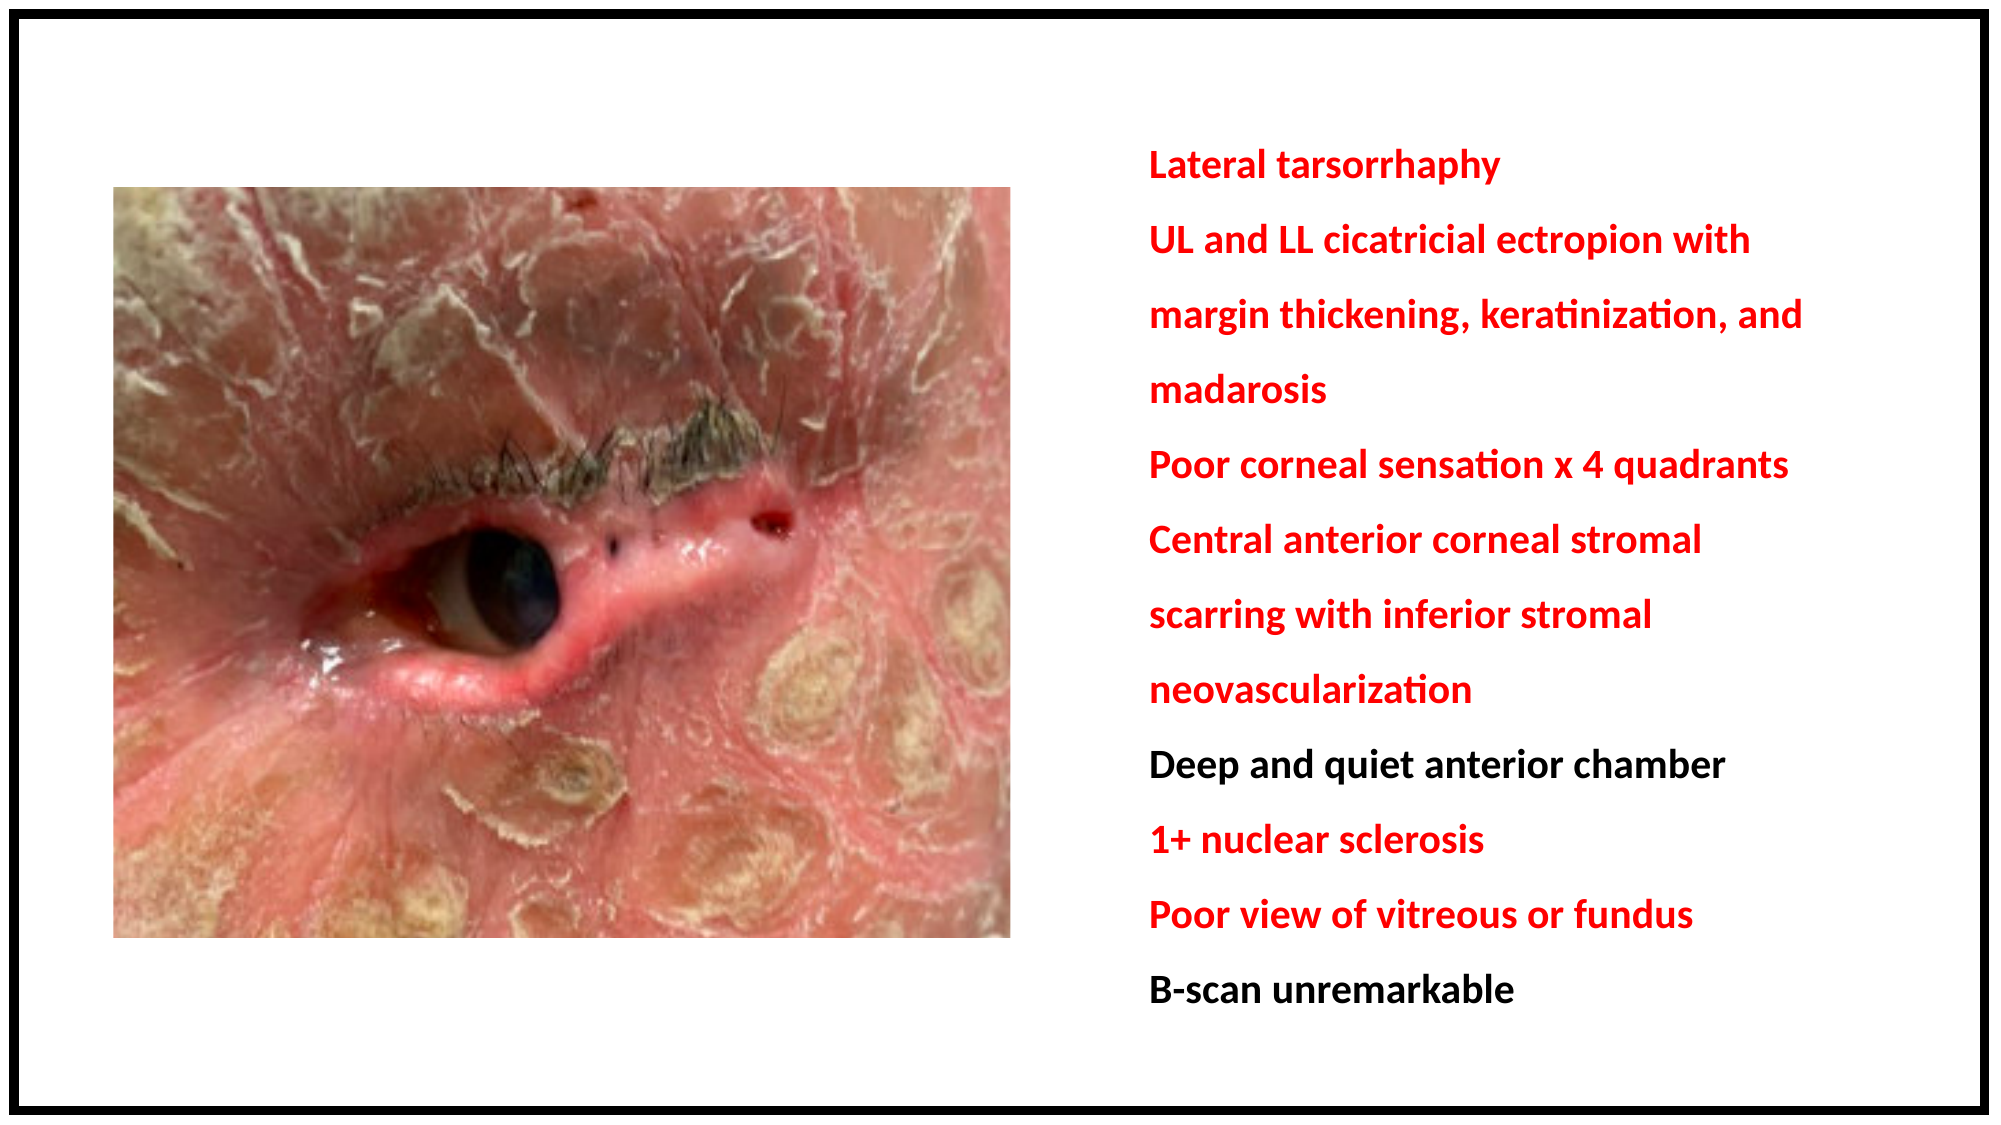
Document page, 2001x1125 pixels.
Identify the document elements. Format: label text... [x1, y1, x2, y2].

text_box Lateral tarsorrhaphy UL and LL cicatricial ectropion with margin thickening, keratinization, and madarosis Poor corneal sensation x 4 quadrants Central anterior corneal stromal scarring with inferior stromal neovascularization Deep and quiet anterior chamber 1+ nuclear sclerosis Poor view of vitreous or fundus B-scan unremarkable [1134, 104, 1861, 1020]
picture [113, 187, 1011, 938]
text_box [13, 13, 1985, 1112]
